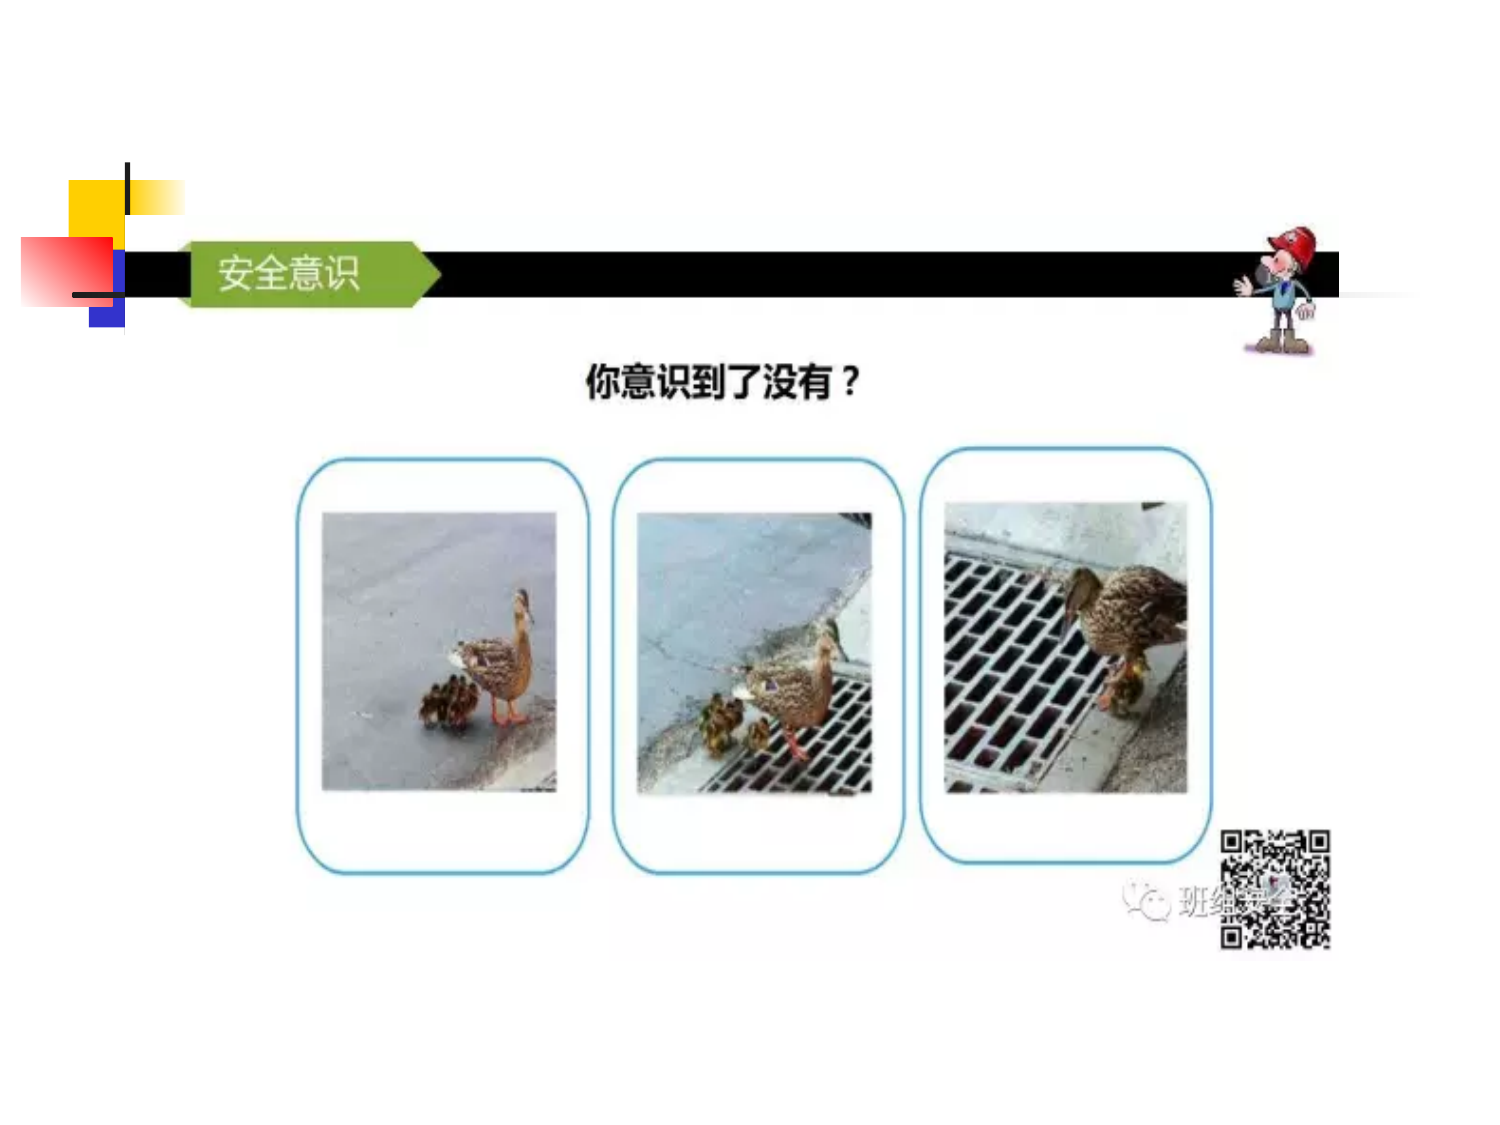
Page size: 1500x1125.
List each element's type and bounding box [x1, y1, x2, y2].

list [125, 214, 1339, 961]
